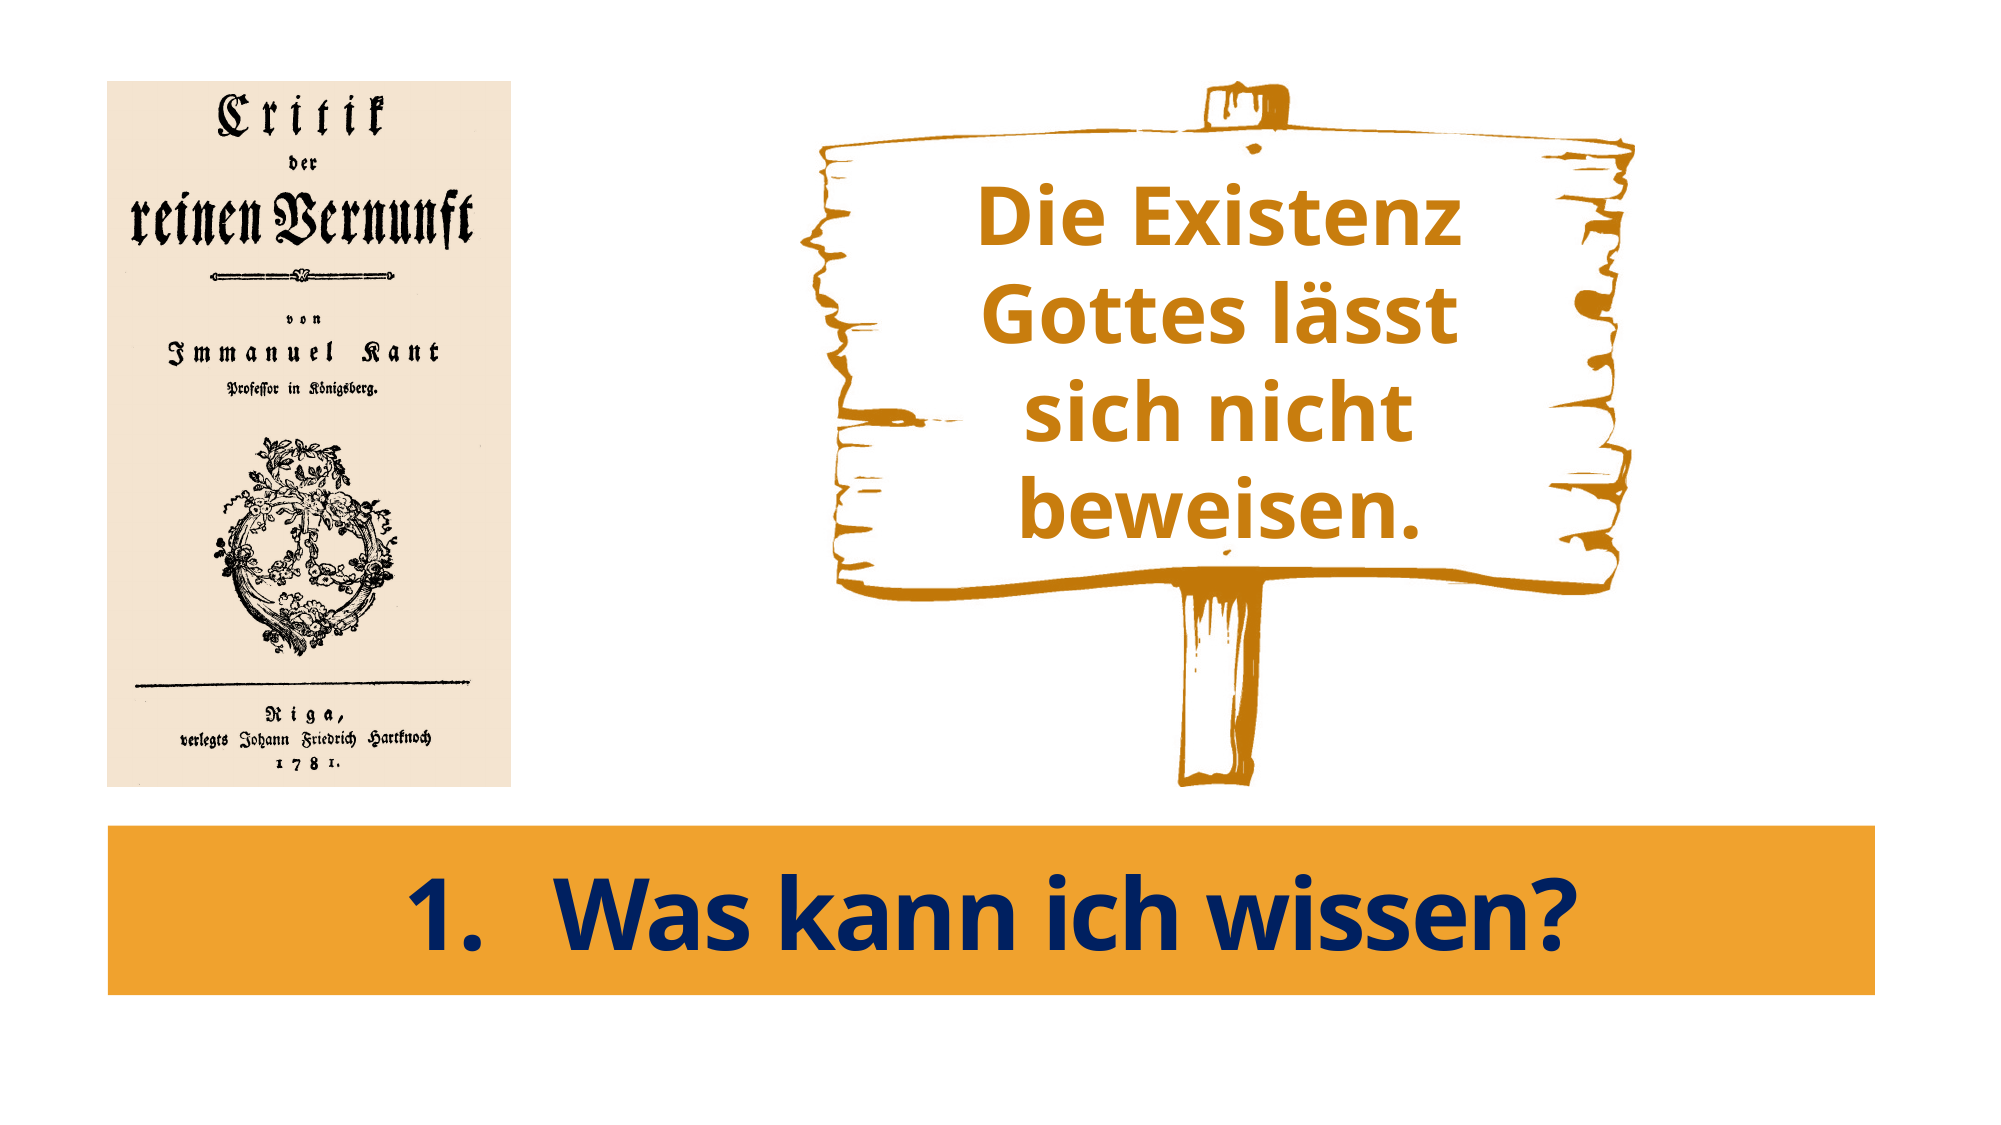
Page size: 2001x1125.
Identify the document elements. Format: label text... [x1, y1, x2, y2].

picture [107, 81, 511, 787]
text_box 1. Was kann ich wissen? [107, 825, 1875, 996]
picture [799, 81, 1635, 787]
